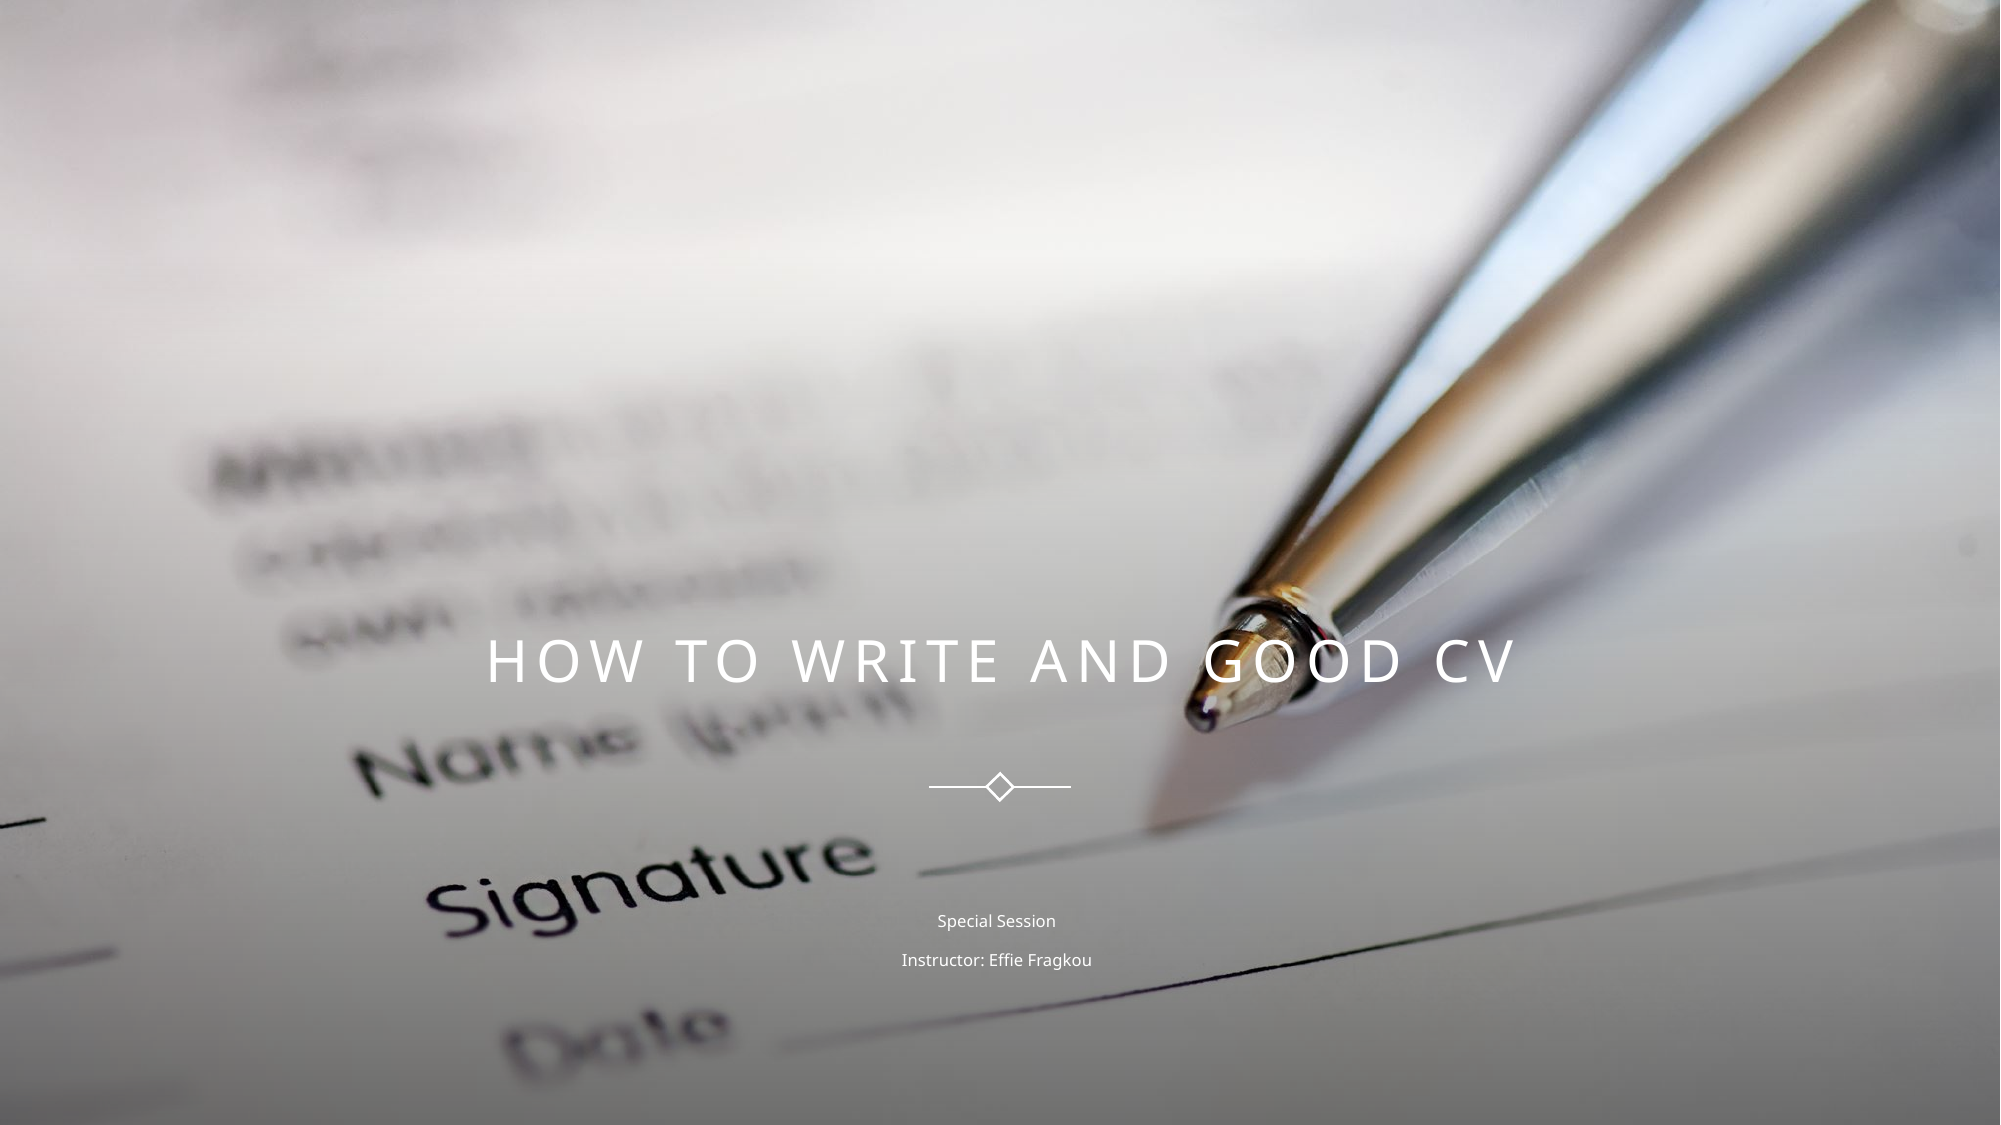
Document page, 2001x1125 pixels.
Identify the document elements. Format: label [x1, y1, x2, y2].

text_box [928, 777, 1072, 797]
picture [0, 0, 2000, 1125]
